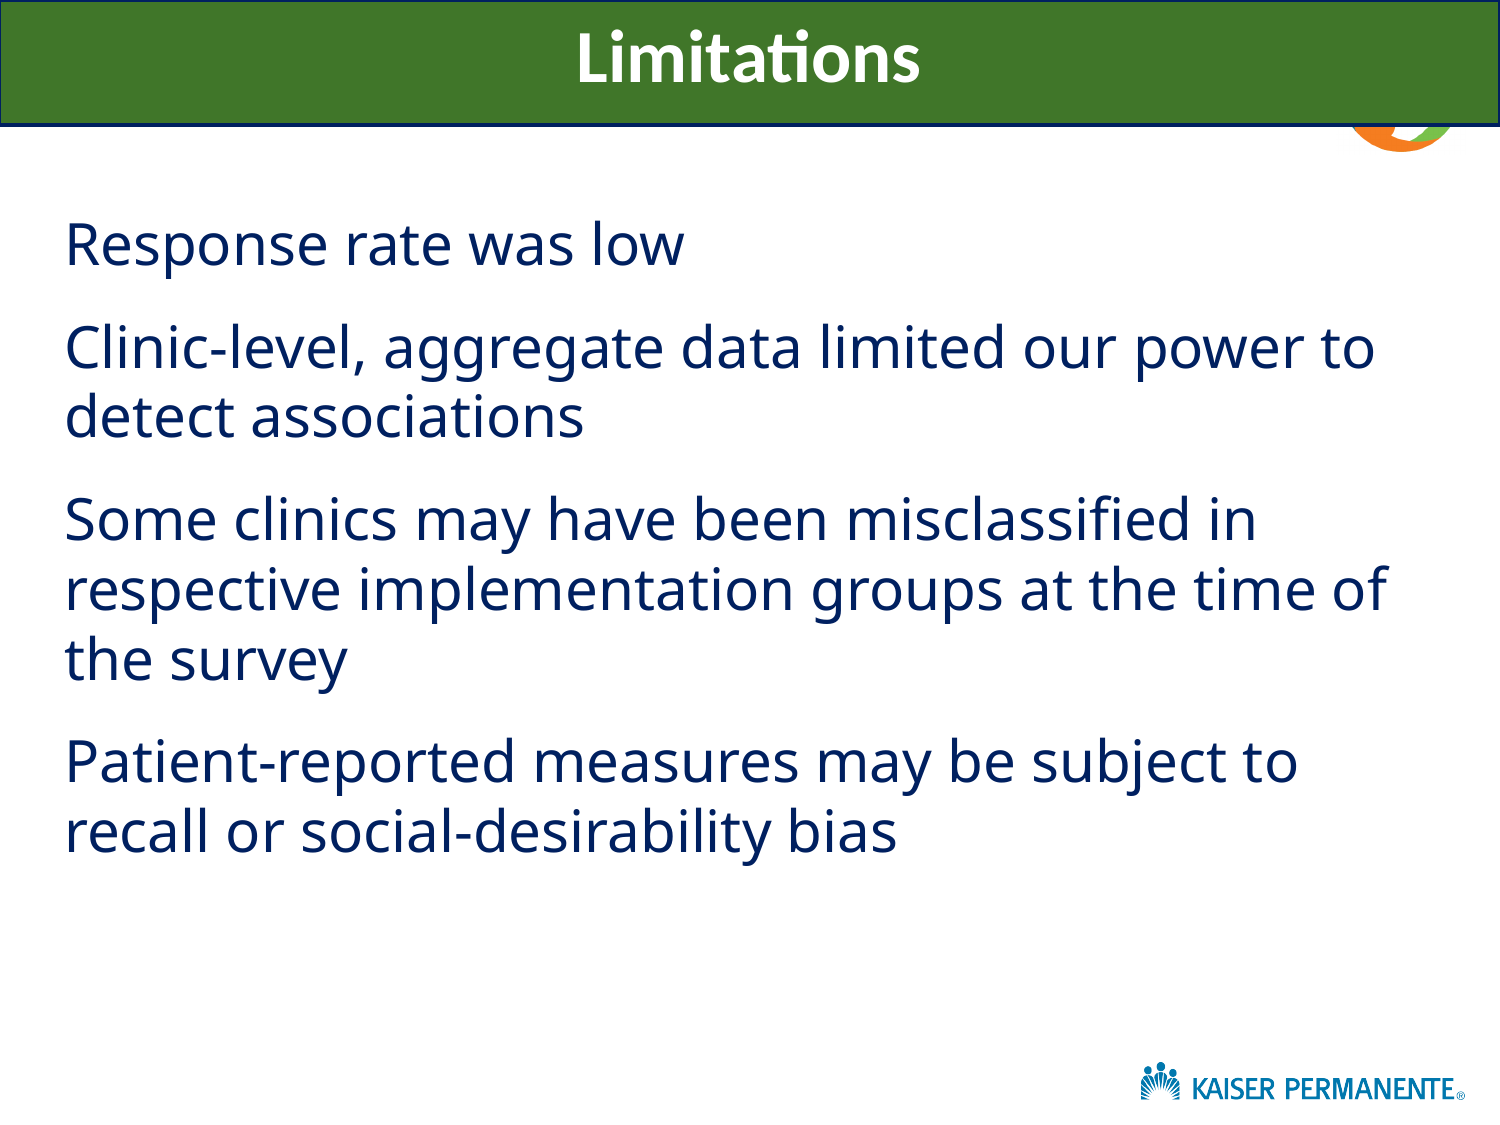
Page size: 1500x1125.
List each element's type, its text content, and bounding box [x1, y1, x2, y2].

picture [1359, 1094, 1368, 1100]
picture [1413, 1088, 1419, 1100]
picture [1336, 125, 1466, 155]
text_box Limitations [0, 0, 1500, 125]
picture [1320, 1091, 1325, 1100]
list Response rate was low Clinic-level, aggregate data limited our power to detect associations Some clinics may have been misclassified in respective implementation groups at the time of the survey Patient-reported measures may be subject to recall or social-desirability bias [50, 200, 1413, 1038]
picture [1209, 1094, 1219, 1100]
picture [1197, 1092, 1203, 1100]
picture [1164, 1062, 1465, 1100]
picture [1141, 1062, 1158, 1078]
picture [1264, 1092, 1270, 1100]
picture [1425, 1082, 1430, 1100]
picture [1378, 1087, 1385, 1100]
picture [1147, 1083, 1174, 1100]
